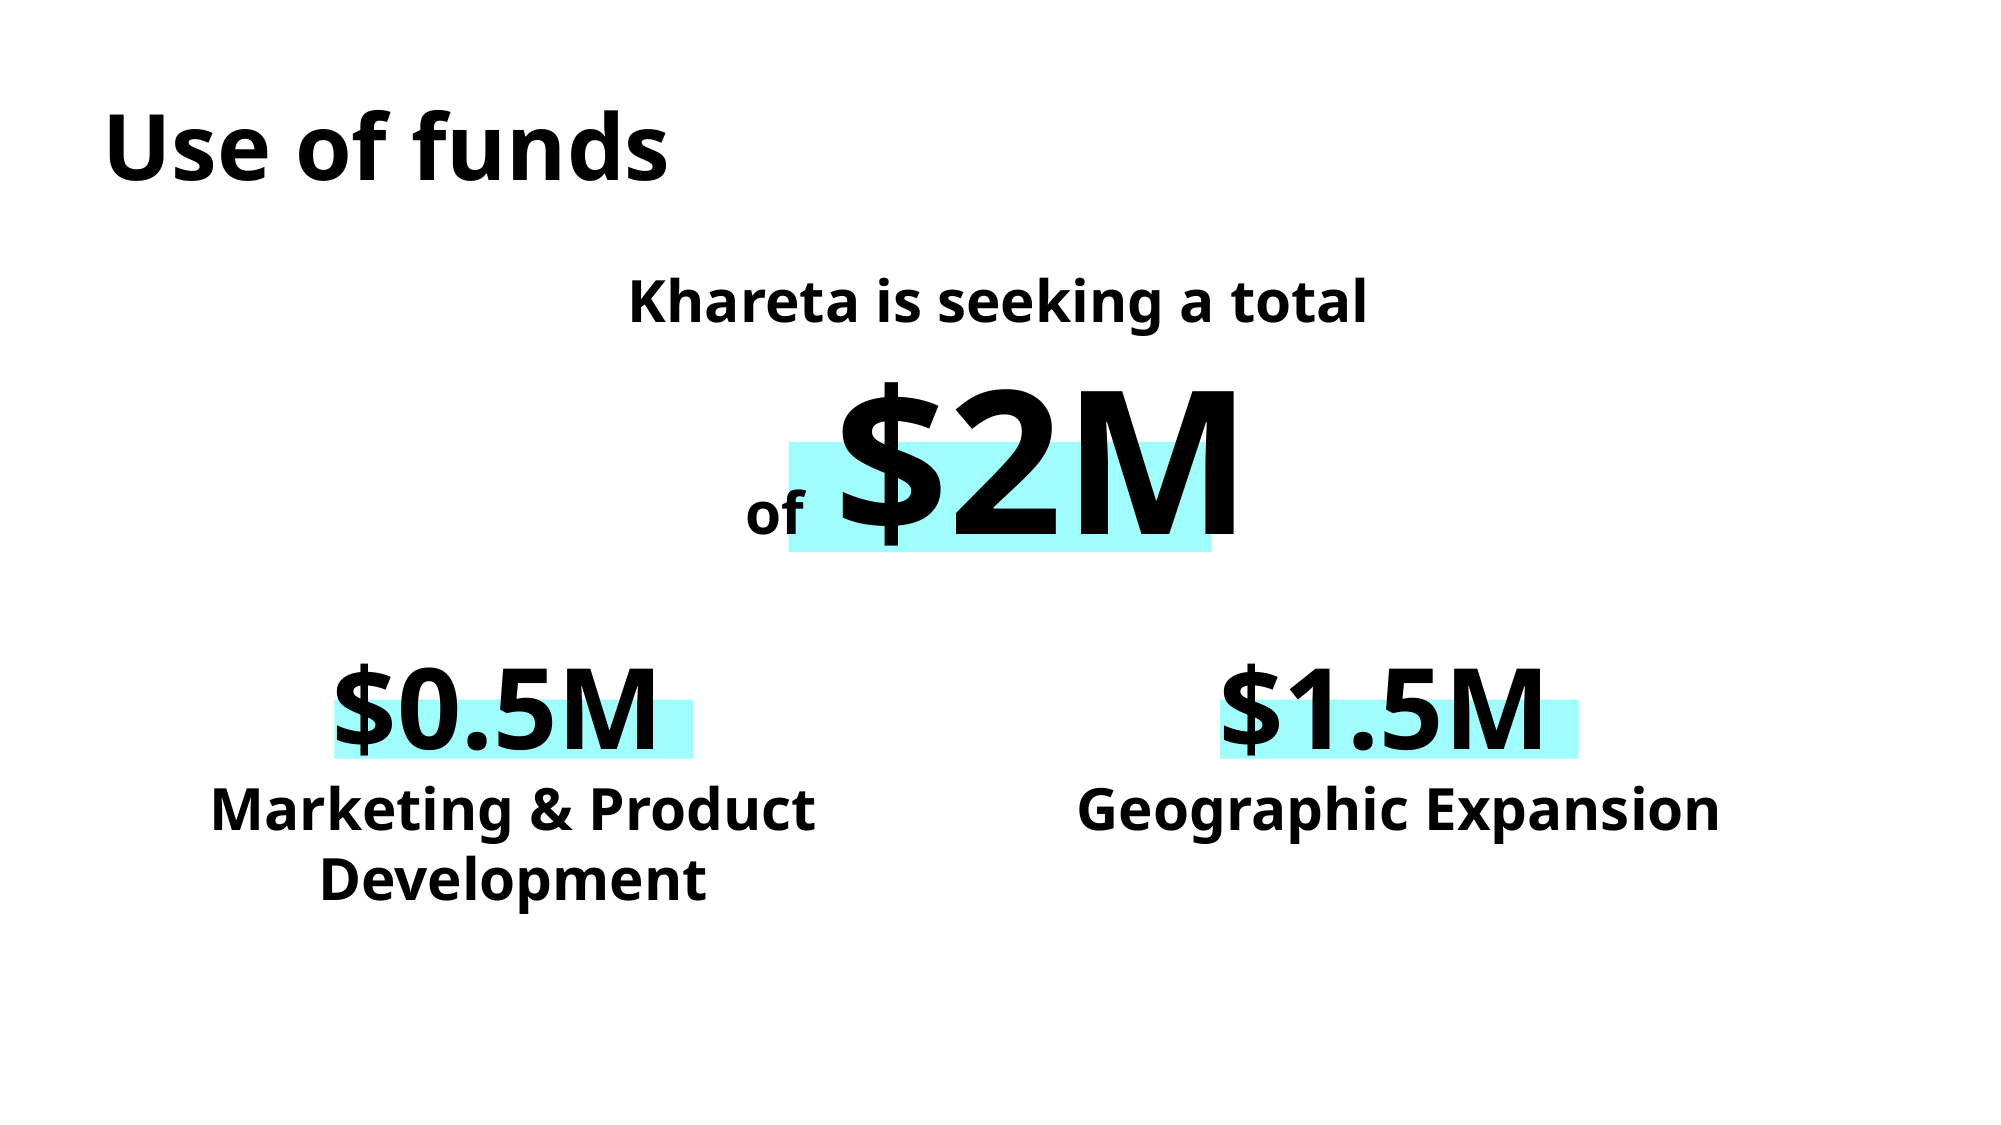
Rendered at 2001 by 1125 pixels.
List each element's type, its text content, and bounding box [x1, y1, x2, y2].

text_box Khareta is seeking a total of $2M [581, 257, 1416, 582]
title Use of funds [87, 42, 1918, 260]
text_box $1.5M Geographic Expansion [1039, 636, 1759, 842]
text_box $0.5M Marketing & Product Development [153, 636, 873, 912]
